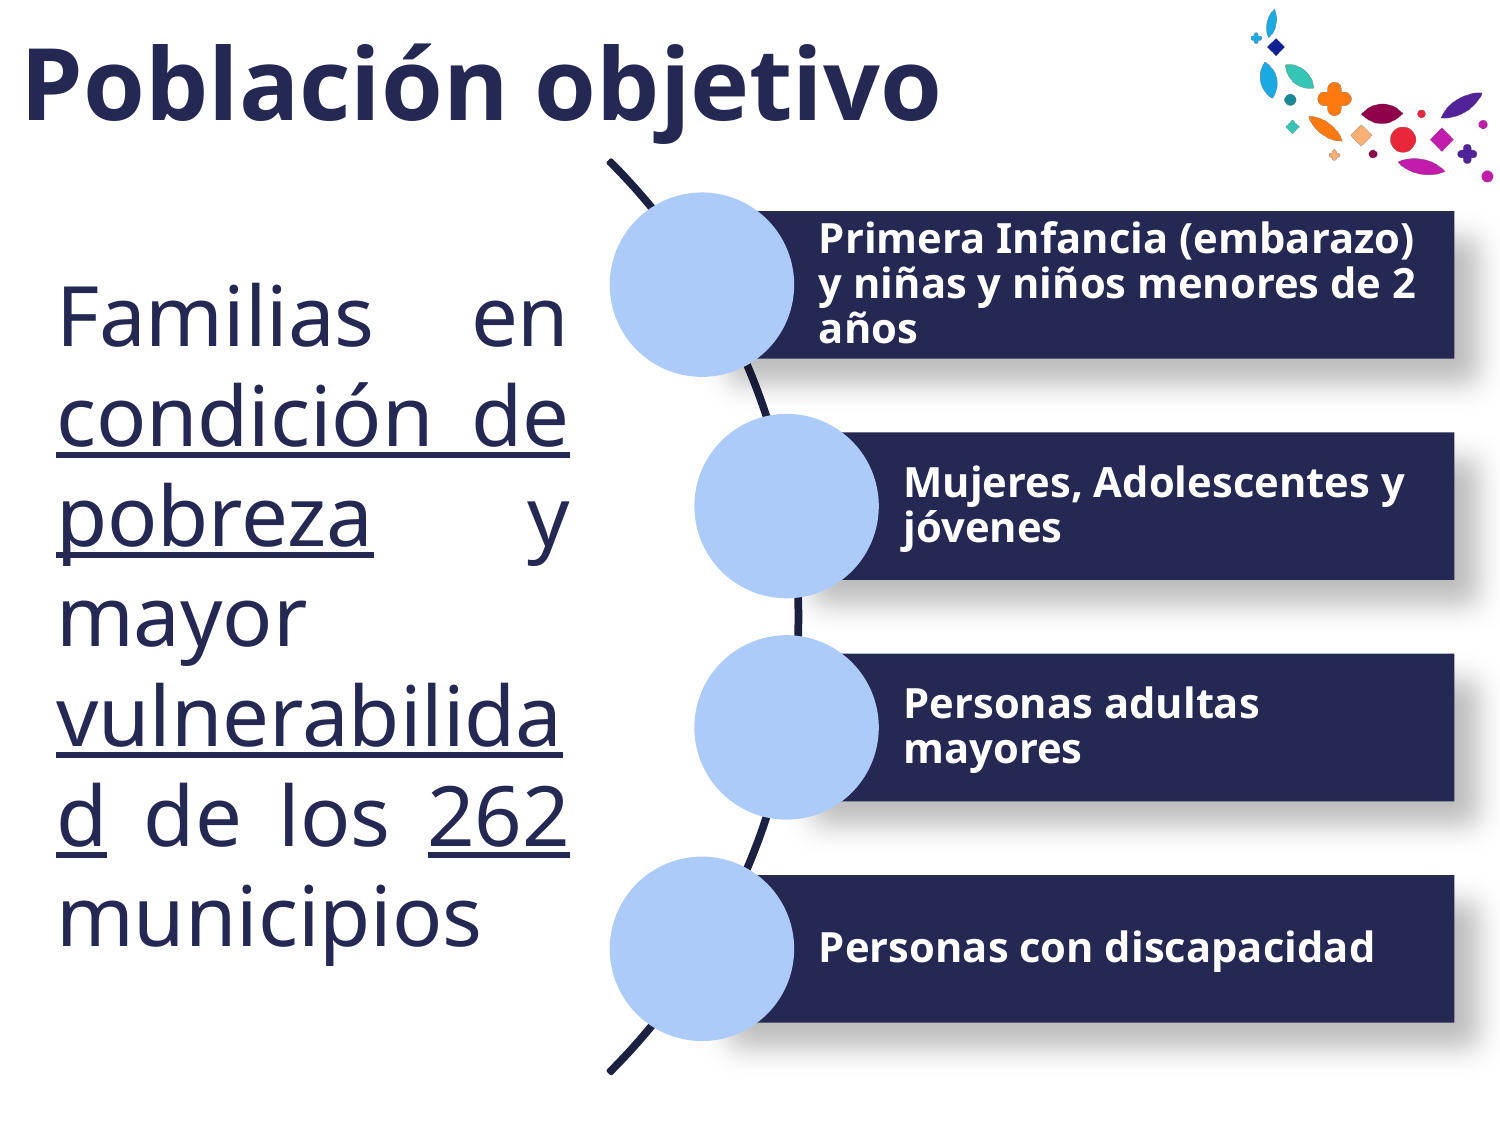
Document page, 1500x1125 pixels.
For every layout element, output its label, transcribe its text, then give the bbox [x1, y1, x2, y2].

text_box Familias en condición de pobreza y mayor vulnerabilidad de los 262 municipios [41, 255, 585, 970]
title Población objetivo [5, 0, 1199, 183]
picture [1232, 0, 1500, 220]
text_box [593, 136, 1469, 1097]
